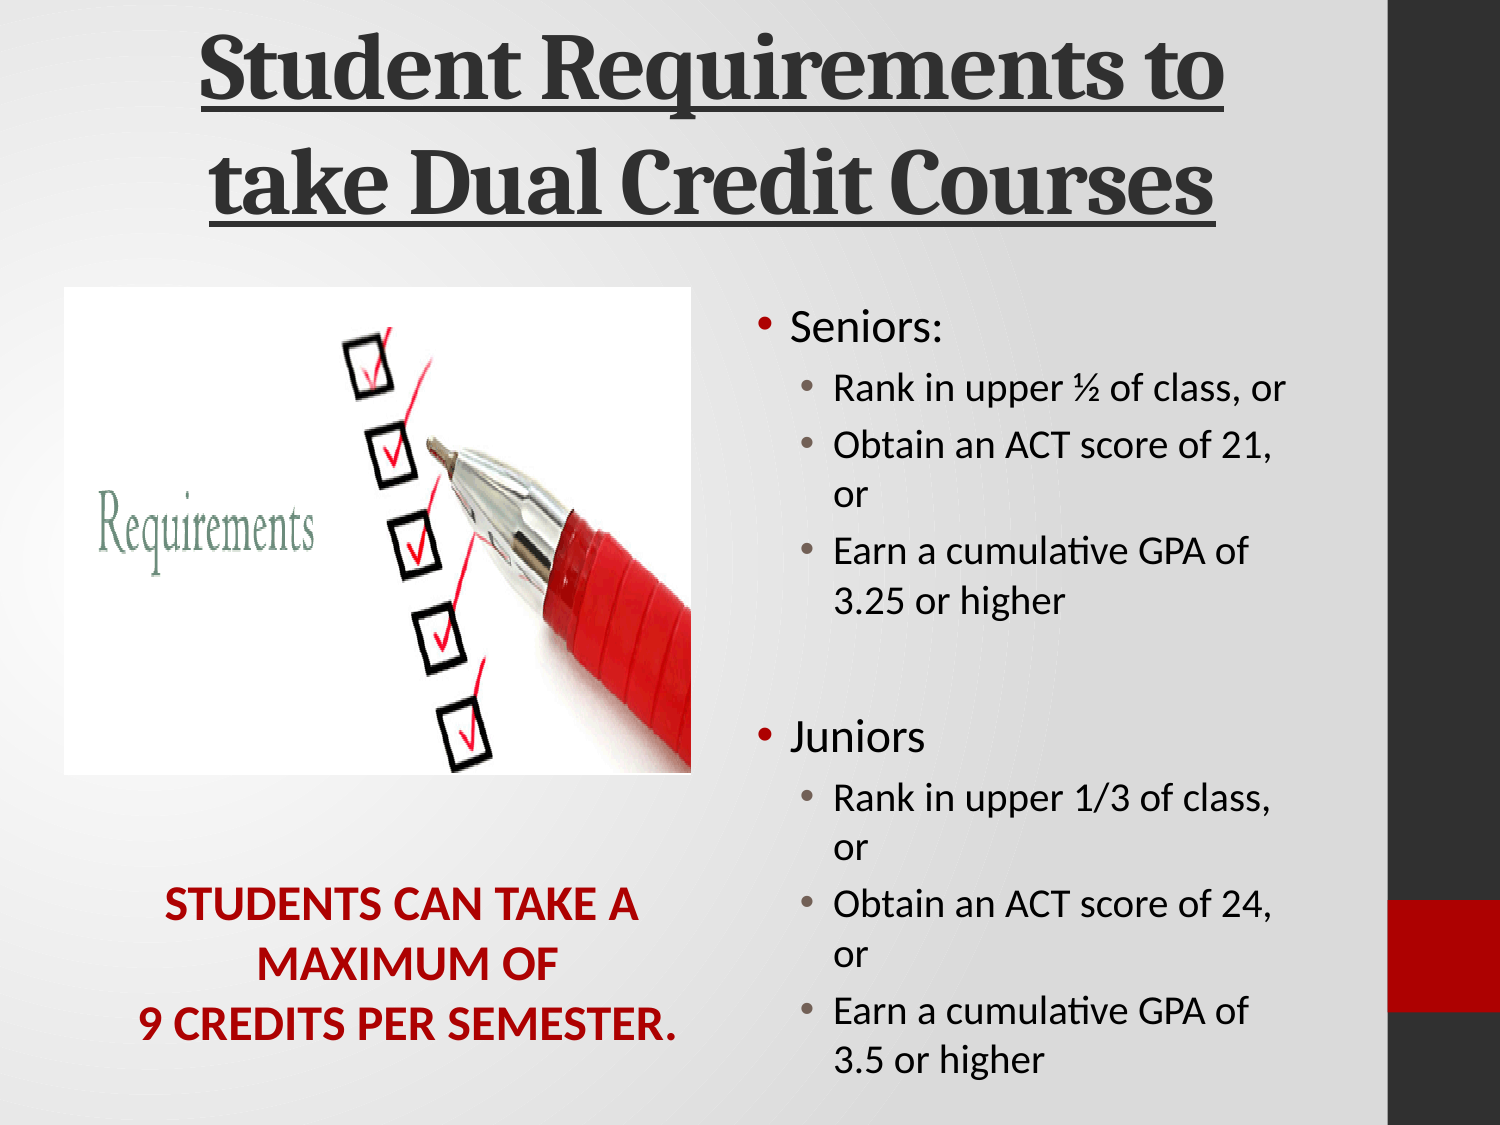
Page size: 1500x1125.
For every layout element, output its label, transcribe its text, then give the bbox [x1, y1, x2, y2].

title Student Requirements to take Dual Credit Courses [87, 24, 1338, 213]
picture [64, 286, 691, 776]
text_box Students can take a maximum of 9 credits per semester. [121, 862, 693, 1058]
list Seniors: Rank in upper ½ of class, or Obtain an ACT score of 21, or Earn a cumulative GPA of 3.25 or higher Juniors Rank in upper 1/3 of class, or Obtain an ACT score of 24, or Earn a cumulative GPA of 3.5 or higher [725, 287, 1325, 1098]
